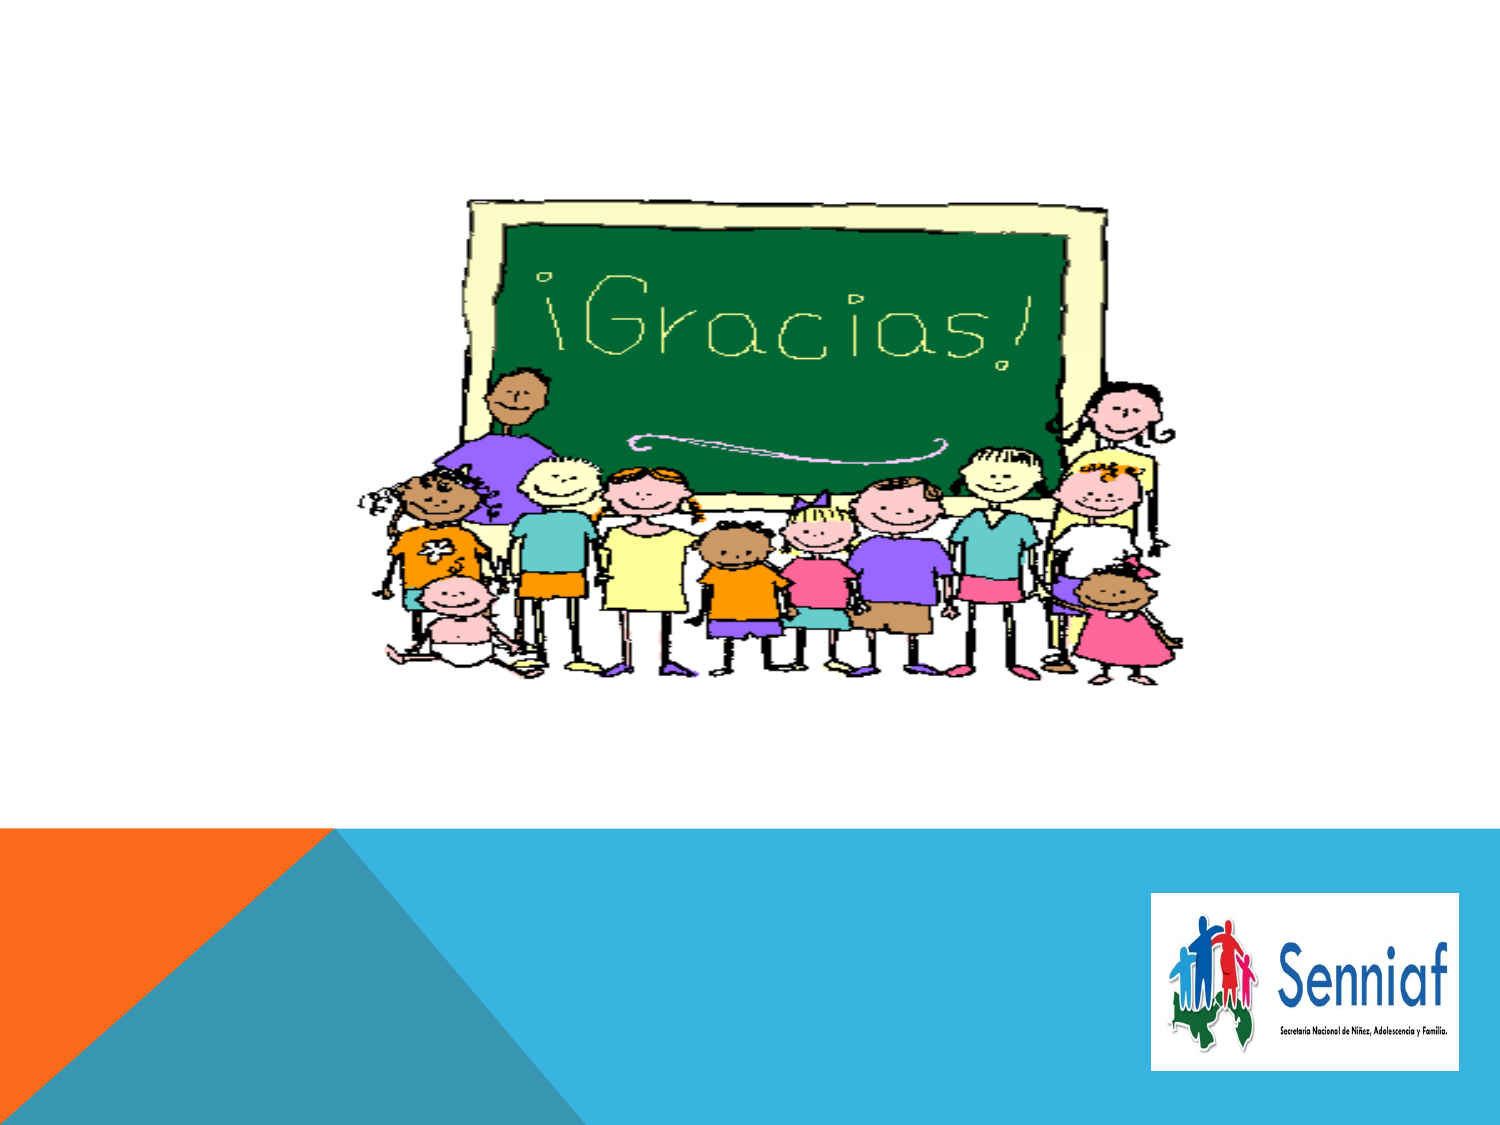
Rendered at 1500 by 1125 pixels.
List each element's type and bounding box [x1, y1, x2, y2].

list [348, 184, 1196, 695]
picture [1151, 892, 1460, 1071]
